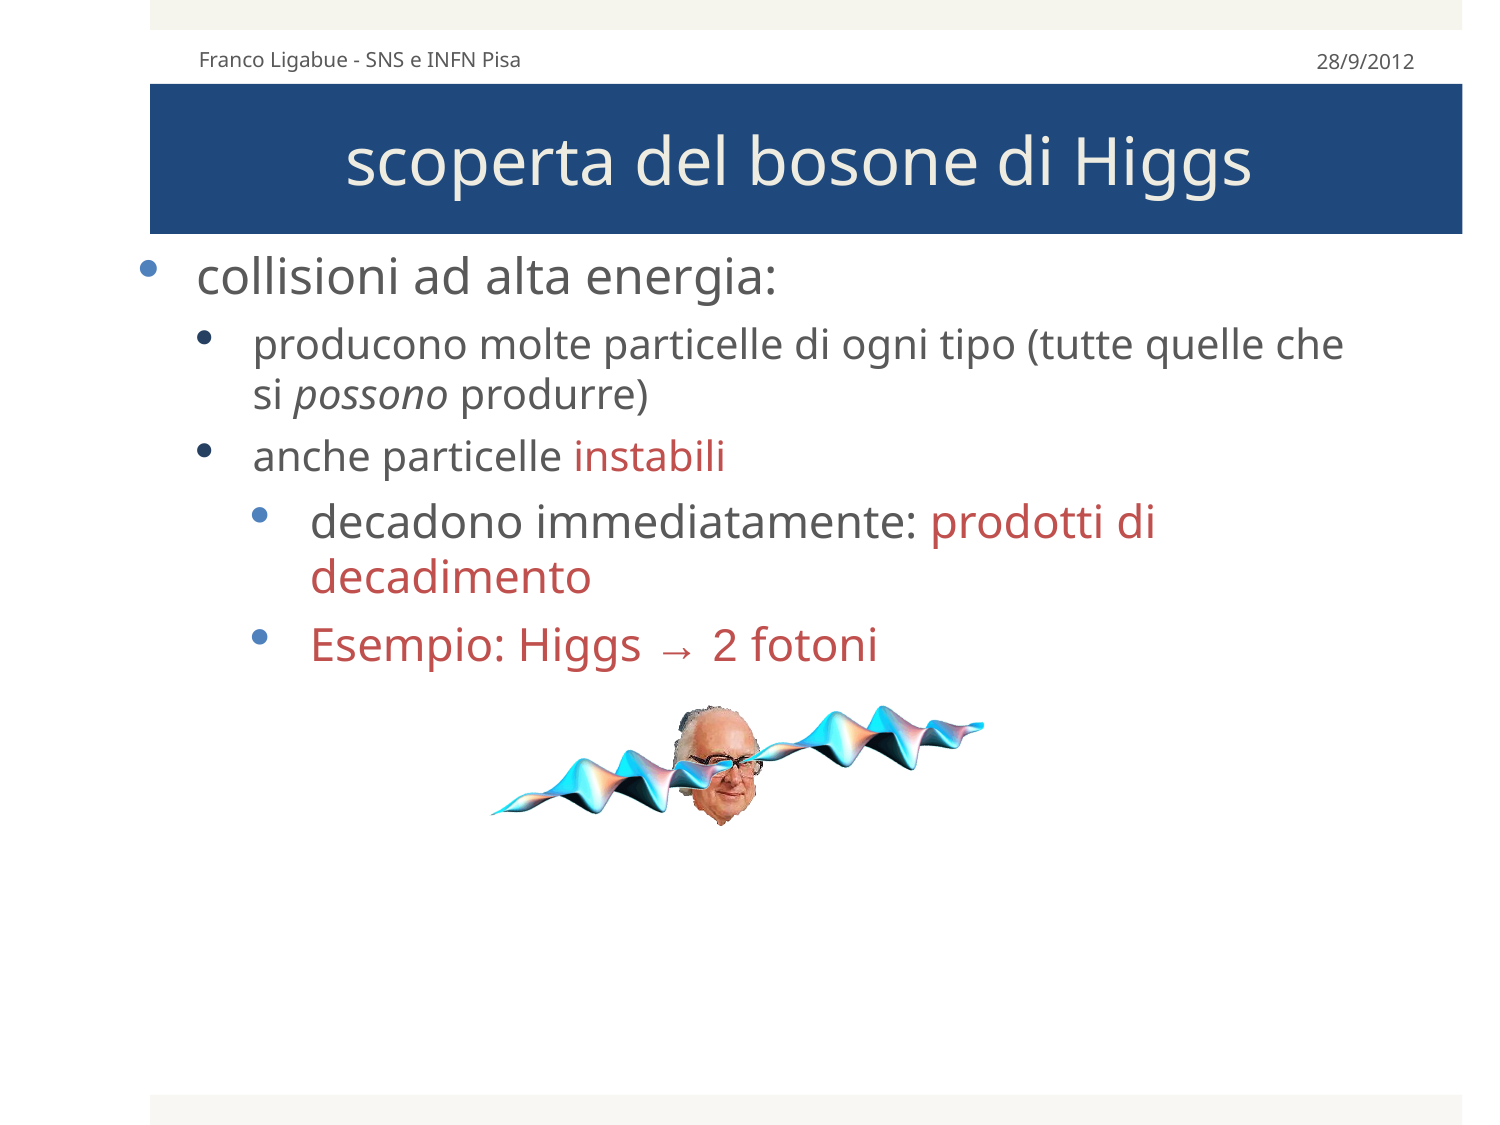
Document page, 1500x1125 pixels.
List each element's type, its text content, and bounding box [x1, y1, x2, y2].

footer Franco Ligabue - SNS e INFN Pisa [183, 30, 659, 91]
title scoperta del bosone di Higgs [150, 83, 1463, 234]
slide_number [1079, 30, 1430, 91]
picture [488, 638, 987, 888]
list collisioni ad alta energia: producono molte particelle di ogni tipo (tutte quelle che si possono produrre) anche particelle instabili decadono immediatamente: prodotti di decadimento Esempio: Higgs → 2 fotoni [125, 237, 1388, 988]
